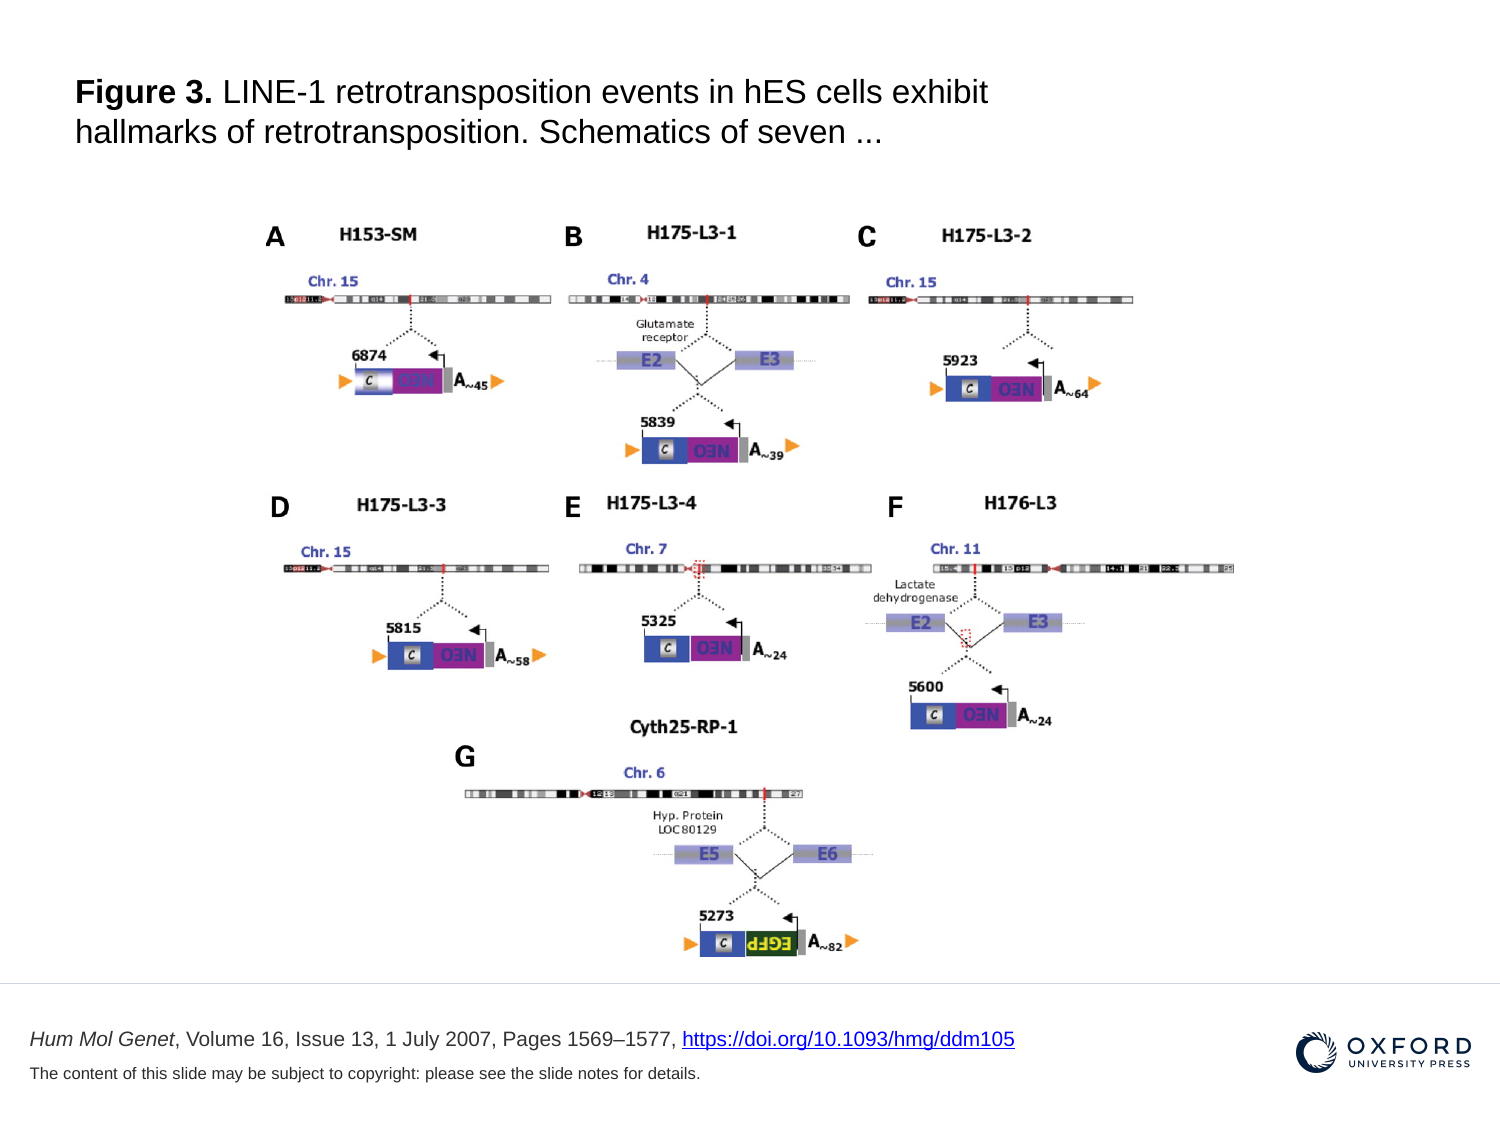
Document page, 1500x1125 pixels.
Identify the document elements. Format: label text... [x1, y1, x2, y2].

title Figure 3. LINE-1 retrotransposition events in hES cells exhibit hallmarks of retrotransposition. Schematics of seven ... [75, 69, 1078, 171]
picture [1296, 1032, 1471, 1073]
picture [266, 224, 1234, 957]
footer Hum Mol Genet, Volume 16, Issue 13, 1 July 2007, Pages 1569–1577, https://doi.org/10.1093/hmg/ddm105 The content of this slide may be subject to copyright: please see the slide notes for details. [0, 983, 1260, 1125]
